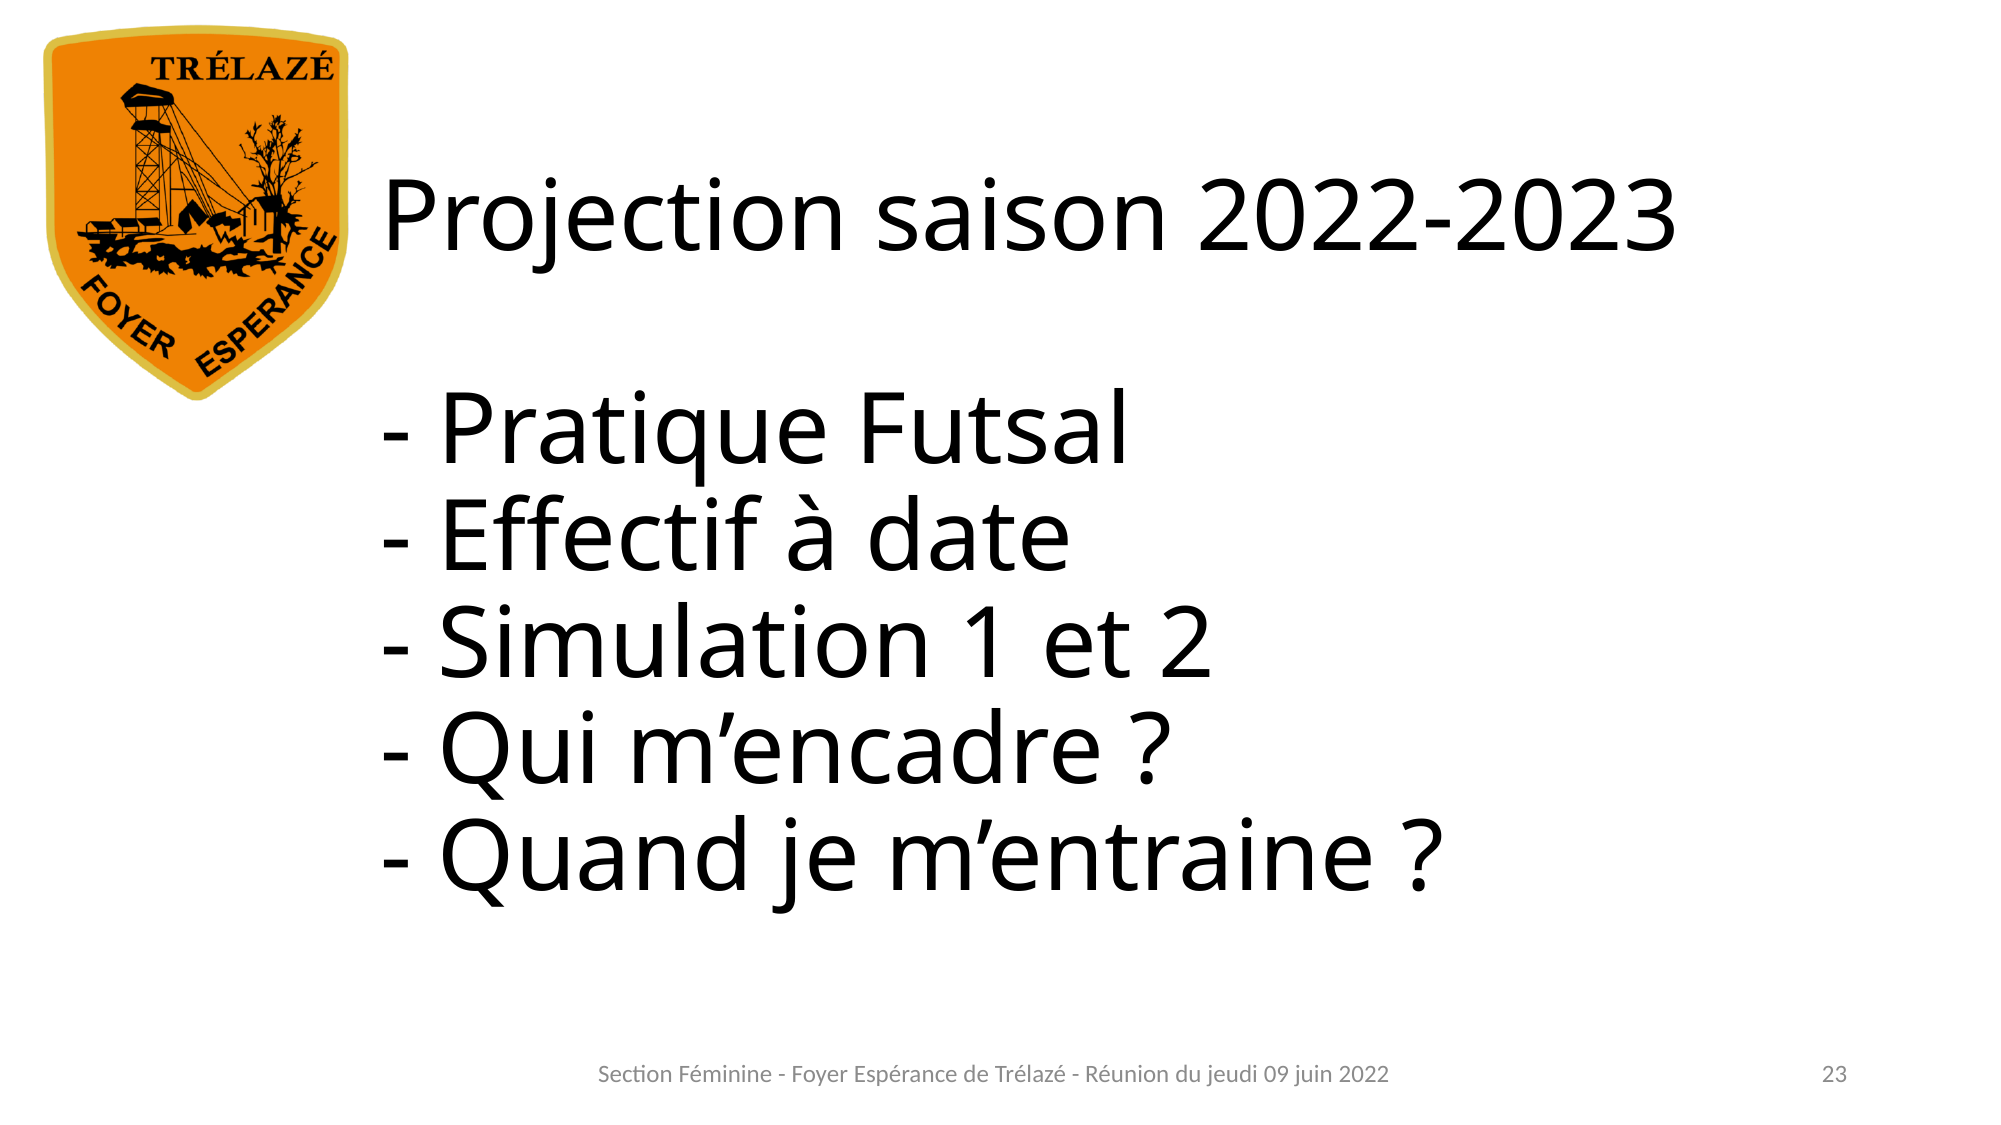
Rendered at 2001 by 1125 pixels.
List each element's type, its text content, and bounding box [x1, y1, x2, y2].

footer Section Féminine - Foyer Espérance de Trélazé - Réunion du jeudi 09 juin 2022 [53, 1042, 1937, 1103]
picture [33, 20, 357, 405]
title Projection saison 2022-2023 - Pratique Futsal - Effectif à date - Simulation 1 et 2 - Qui m’encadre ? - Quand je m’entraine ? [365, 45, 1960, 1038]
